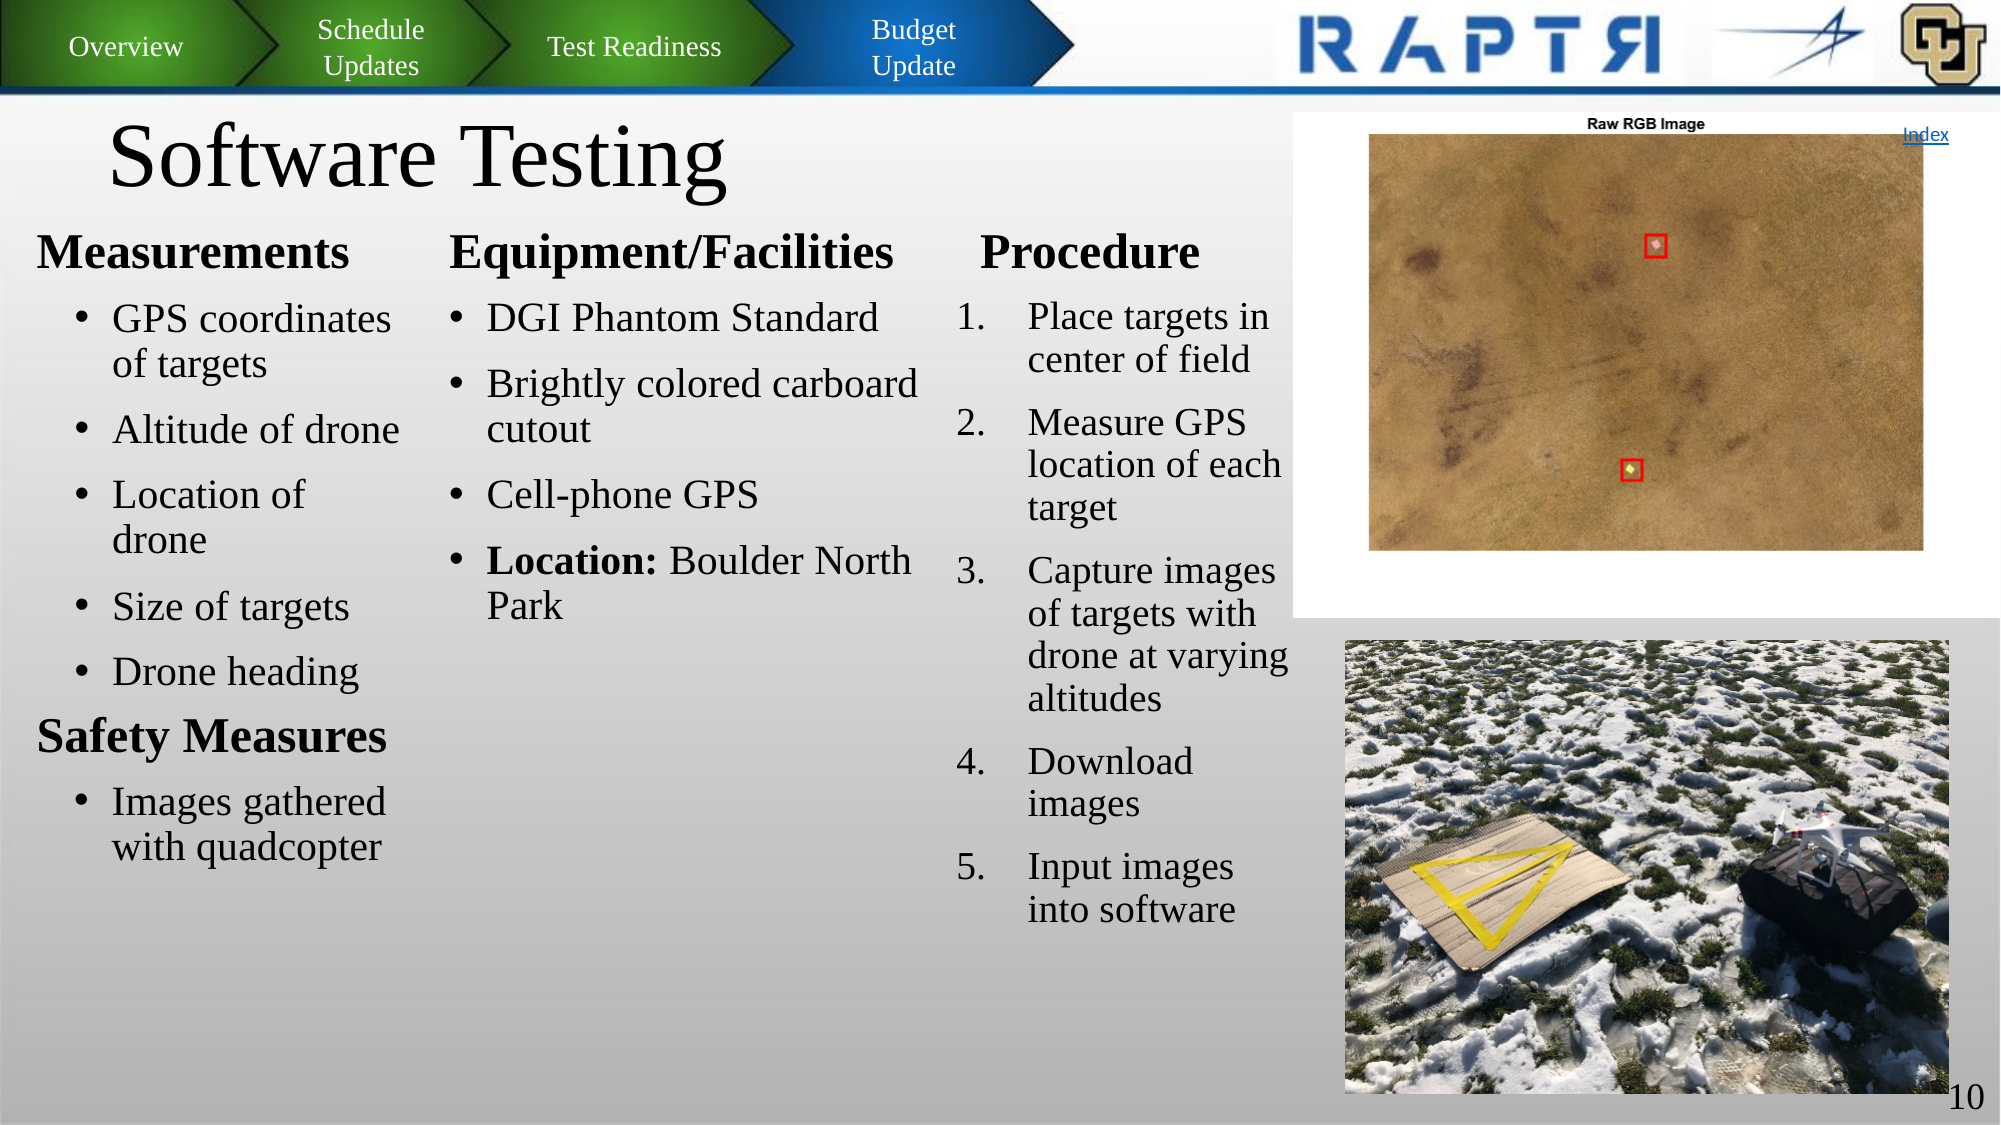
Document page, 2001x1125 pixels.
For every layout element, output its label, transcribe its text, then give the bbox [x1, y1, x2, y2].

text_box Overview [32, 20, 221, 71]
text_box DGI Phantom Standard Brightly colored carboard cutout Cell-phone GPS Location: Boulder North Park [434, 288, 941, 950]
text_box Measurements [21, 211, 499, 287]
text_box Images gathered with quadcopter [59, 771, 426, 1125]
text_box 10 [1903, 1064, 2000, 1125]
list GPS coordinates of targets Altitude of drone Location of drone Size of targets Drone heading [59, 288, 426, 695]
text_box Budget Update [813, 3, 1015, 89]
slide_number 59 [1412, 1094, 1863, 1103]
title Software Testing [92, 89, 1818, 226]
picture [0, 0, 2001, 1125]
text_box Schedule Updates [277, 3, 466, 89]
text_box Procedure [965, 211, 1222, 287]
text_box Place targets in center of field Measure GPS location of each target Capture images of targets with drone at varying altitudes Download images Input images into software [941, 288, 1308, 950]
text_box Test Readiness [520, 19, 749, 70]
text_box Safety Measures [21, 695, 499, 771]
text_box Equipment/Facilities [499, 211, 912, 287]
